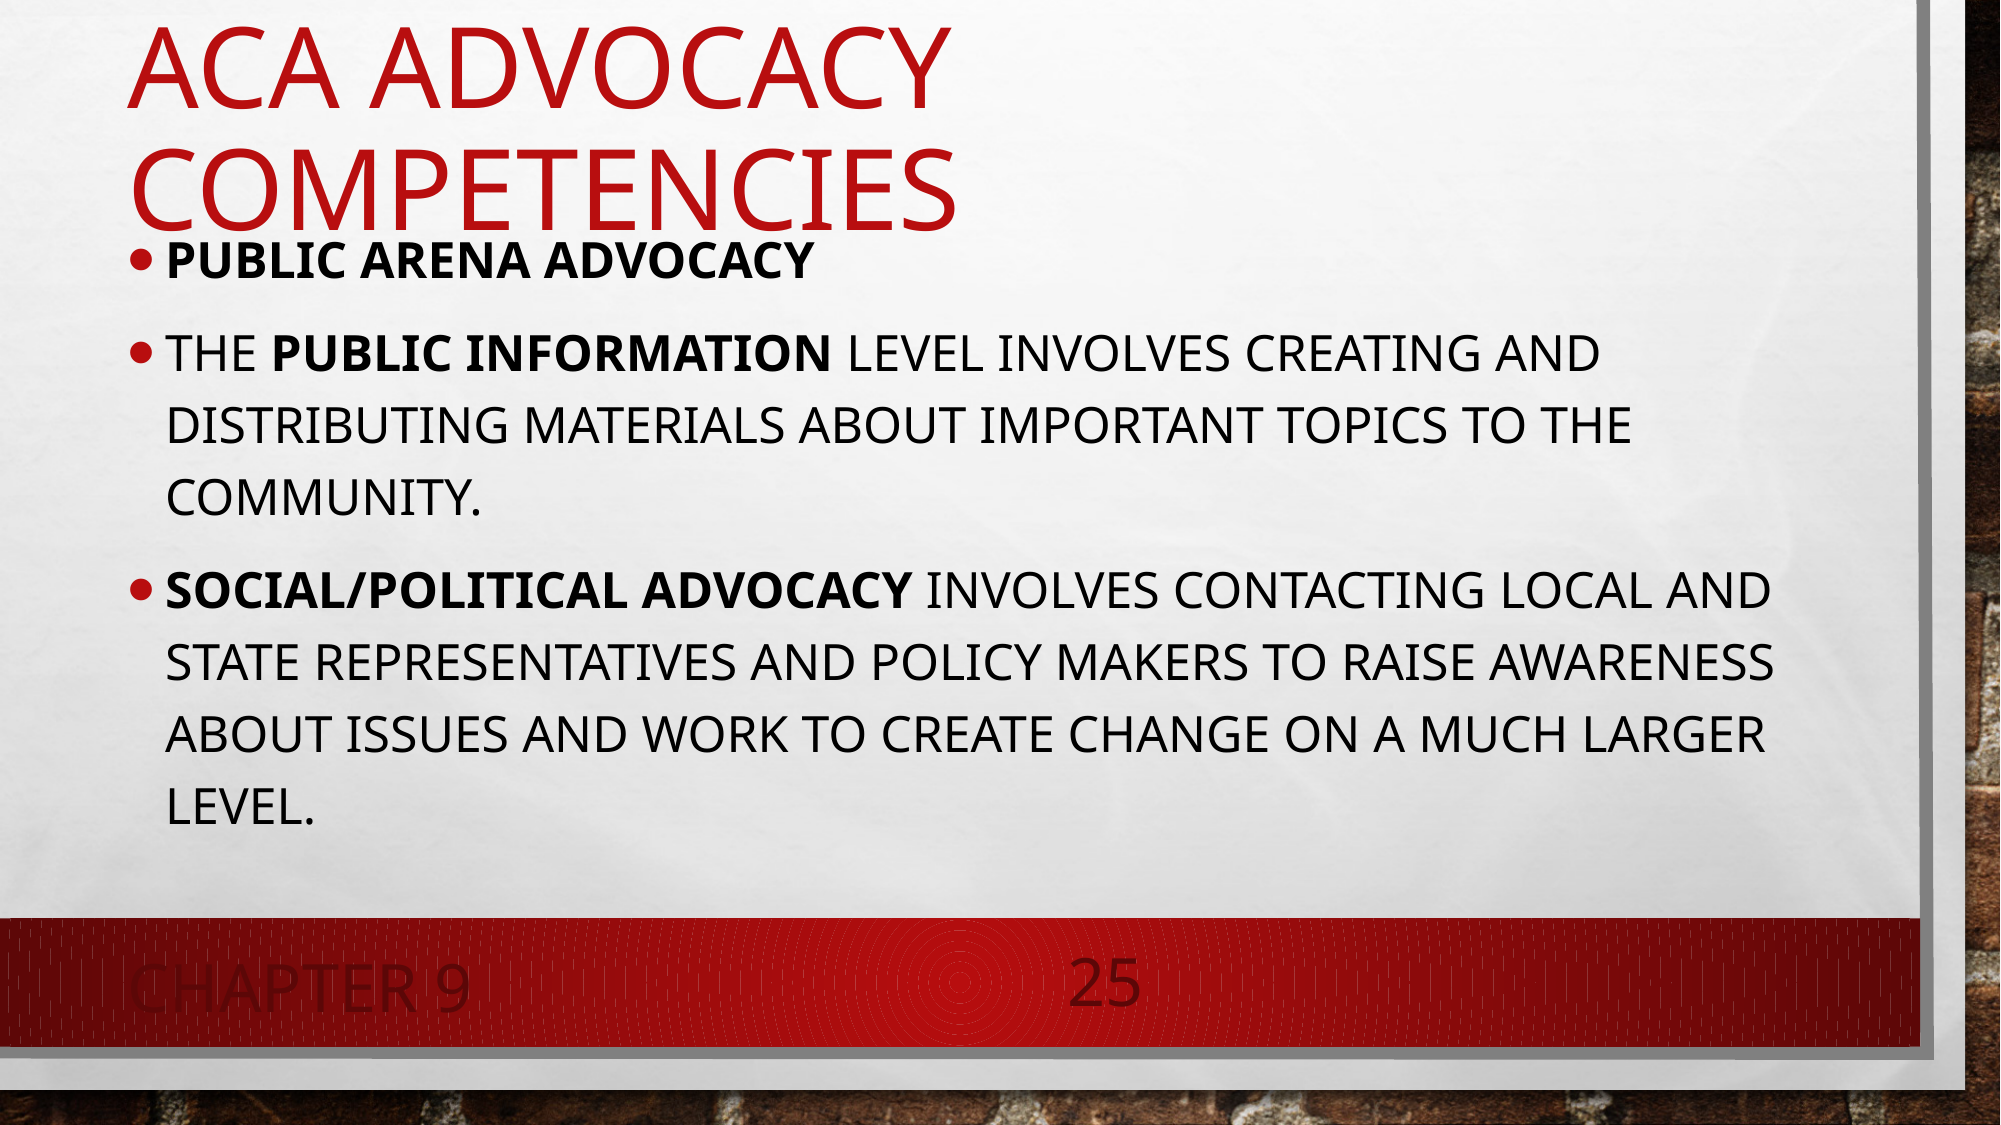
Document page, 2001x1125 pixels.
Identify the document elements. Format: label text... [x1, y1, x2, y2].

list Public Arena Advocacy The public information level involves creating and distributing materials about important topics to the community. Social/political advocacy involves contacting local and state representatives and policy makers to raise awareness about issues and work to create change on a much larger level. [112, 253, 1818, 798]
picture [0, 0, 1919, 918]
picture [0, 0, 2001, 1125]
title ACA Advocacy Competencies [112, 38, 1818, 228]
footer Chapter 9 [112, 944, 1015, 1027]
slide_number 25 [1031, 944, 1181, 1027]
